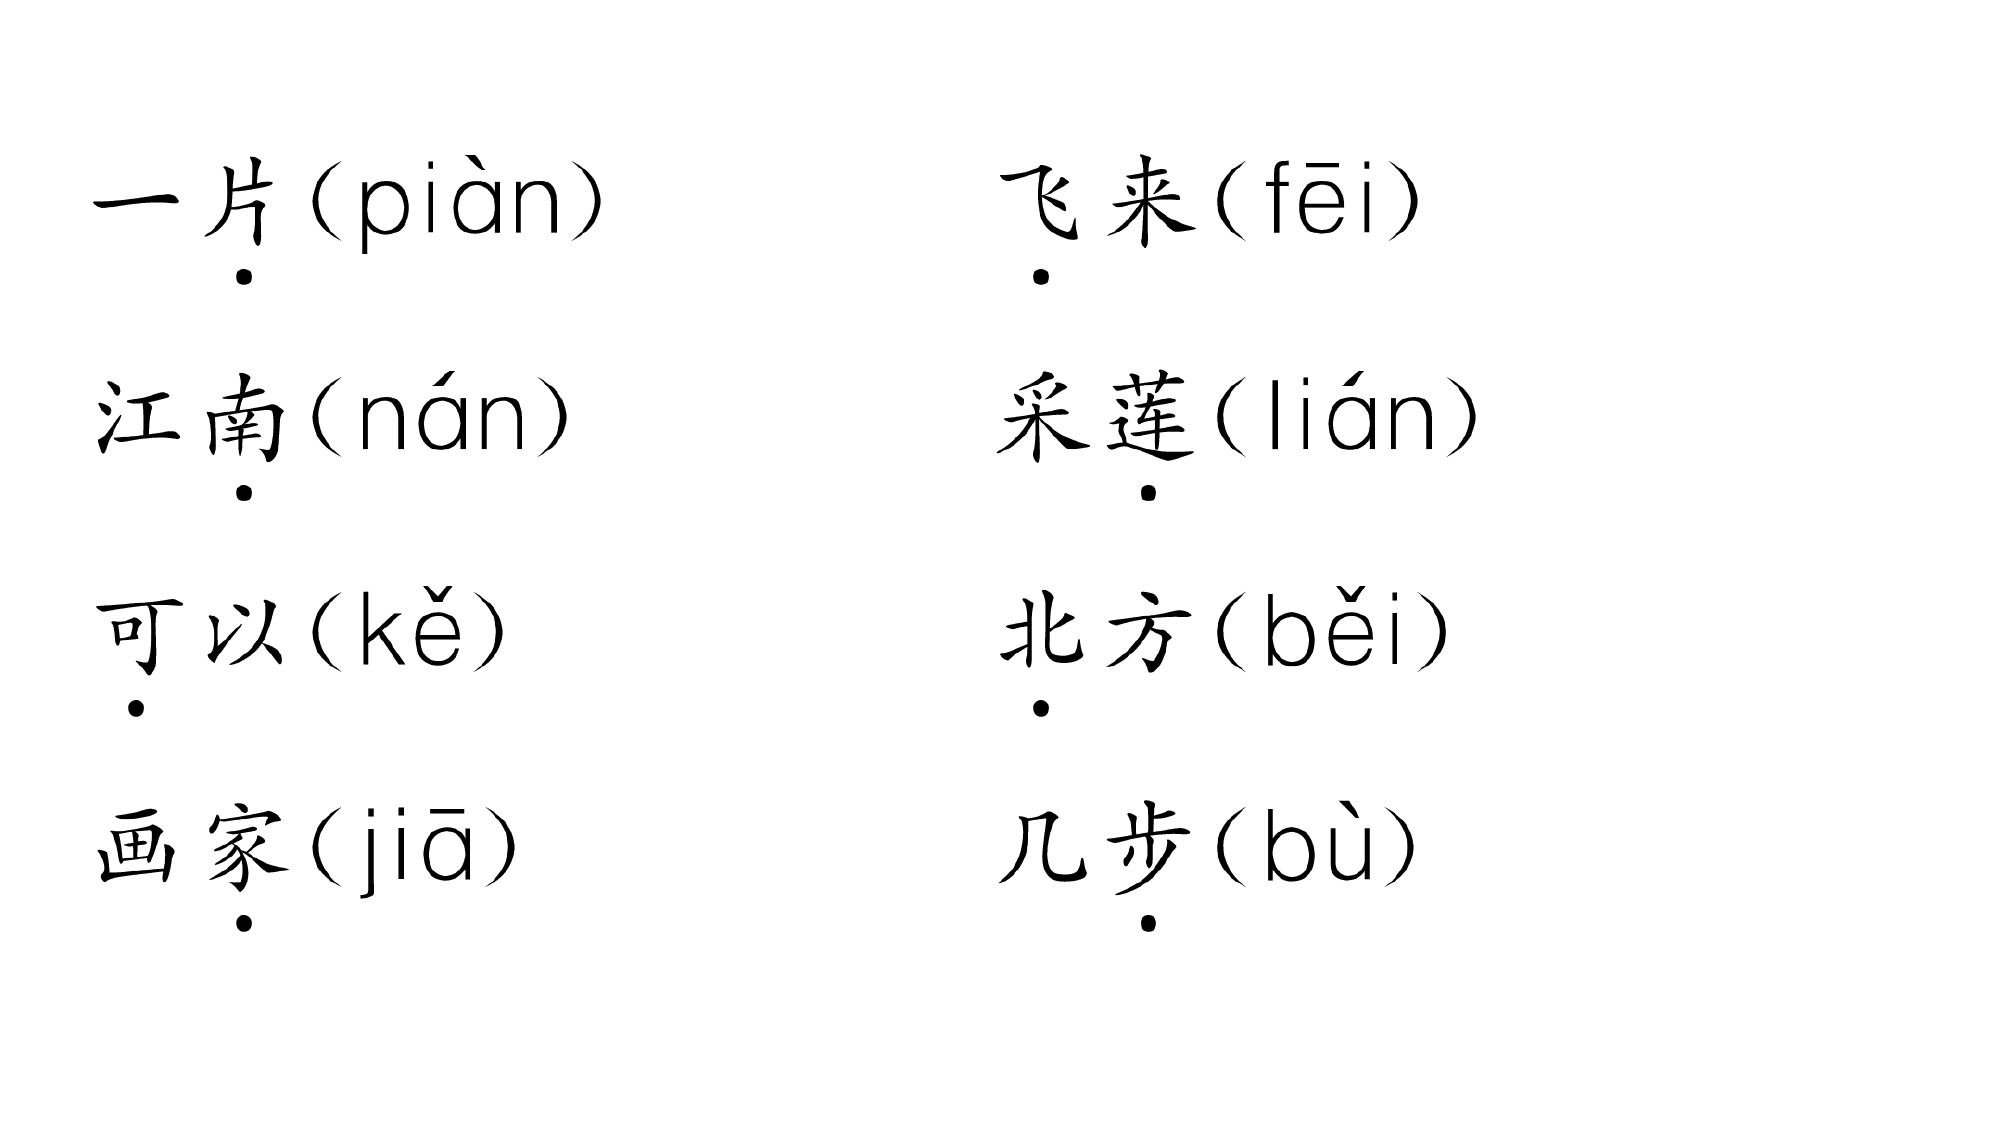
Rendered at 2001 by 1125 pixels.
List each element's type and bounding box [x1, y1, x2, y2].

picture [88, 118, 1979, 985]
